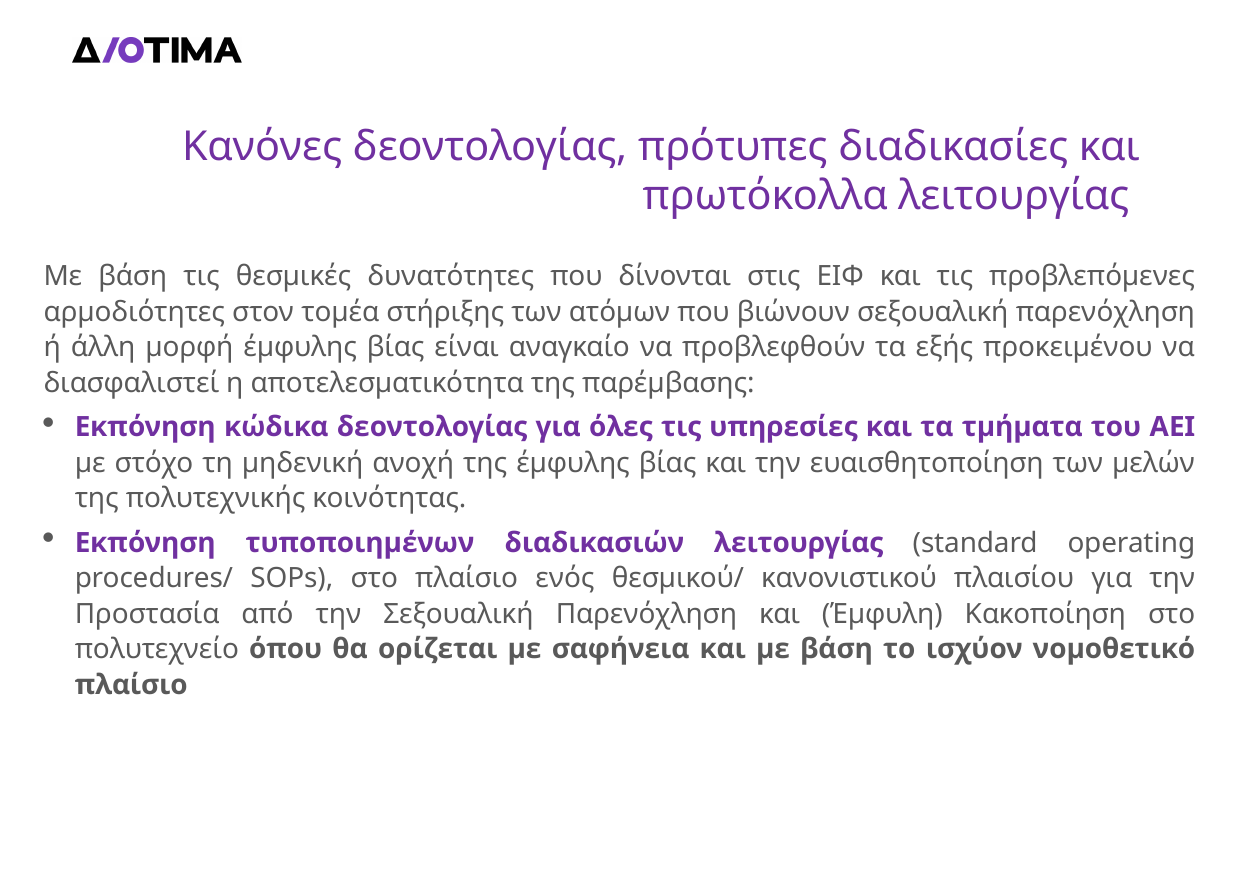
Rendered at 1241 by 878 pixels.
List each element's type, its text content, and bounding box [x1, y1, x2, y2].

picture [71, 37, 242, 64]
title Κανόνες δεοντολογίας, πρότυπες διαδικασίες και πρωτόκολλα λειτουργίας [85, 103, 1155, 240]
list Με βάση τις θεσμικές δυνατότητες που δίνονται στις ΕΙΦ και τις προβλεπόμενες αρμοδιότητες στον τομέα στήριξης των ατόμων που βιώνουν σεξουαλική παρενόχληση ή άλλη μορφή έμφυλης βίας είναι αναγκαίο να προβλεφθούν τα εξής προκειμένου να διασφαλιστεί η αποτελεσματικότητα της παρέμβασης: Εκπόνηση κώδικα δεοντολογίας για όλες τις υπηρεσίες και τα τμήματα του ΑΕΙ με στόχο τη μηδενική ανοχή της έμφυλης βίας και την ευαισθητοποίηση των μελών της πολυτεχνικής κοινότητας. Εκπόνηση τυποποιημένων διαδικασιών λειτουργίας (standard operating procedures/ SOPs), στο πλαίσιο ενός θεσμικού/ κανονιστικού πλαισίου για την Προστασία από την Σεξουαλική Παρενόχληση και (Έμφυλη) Κακοποίηση στο πολυτεχνείο όπου θα ορίζεται με σαφήνεια και με βάση το ισχύον νομοθετικό πλαίσιο [28, 240, 1210, 718]
